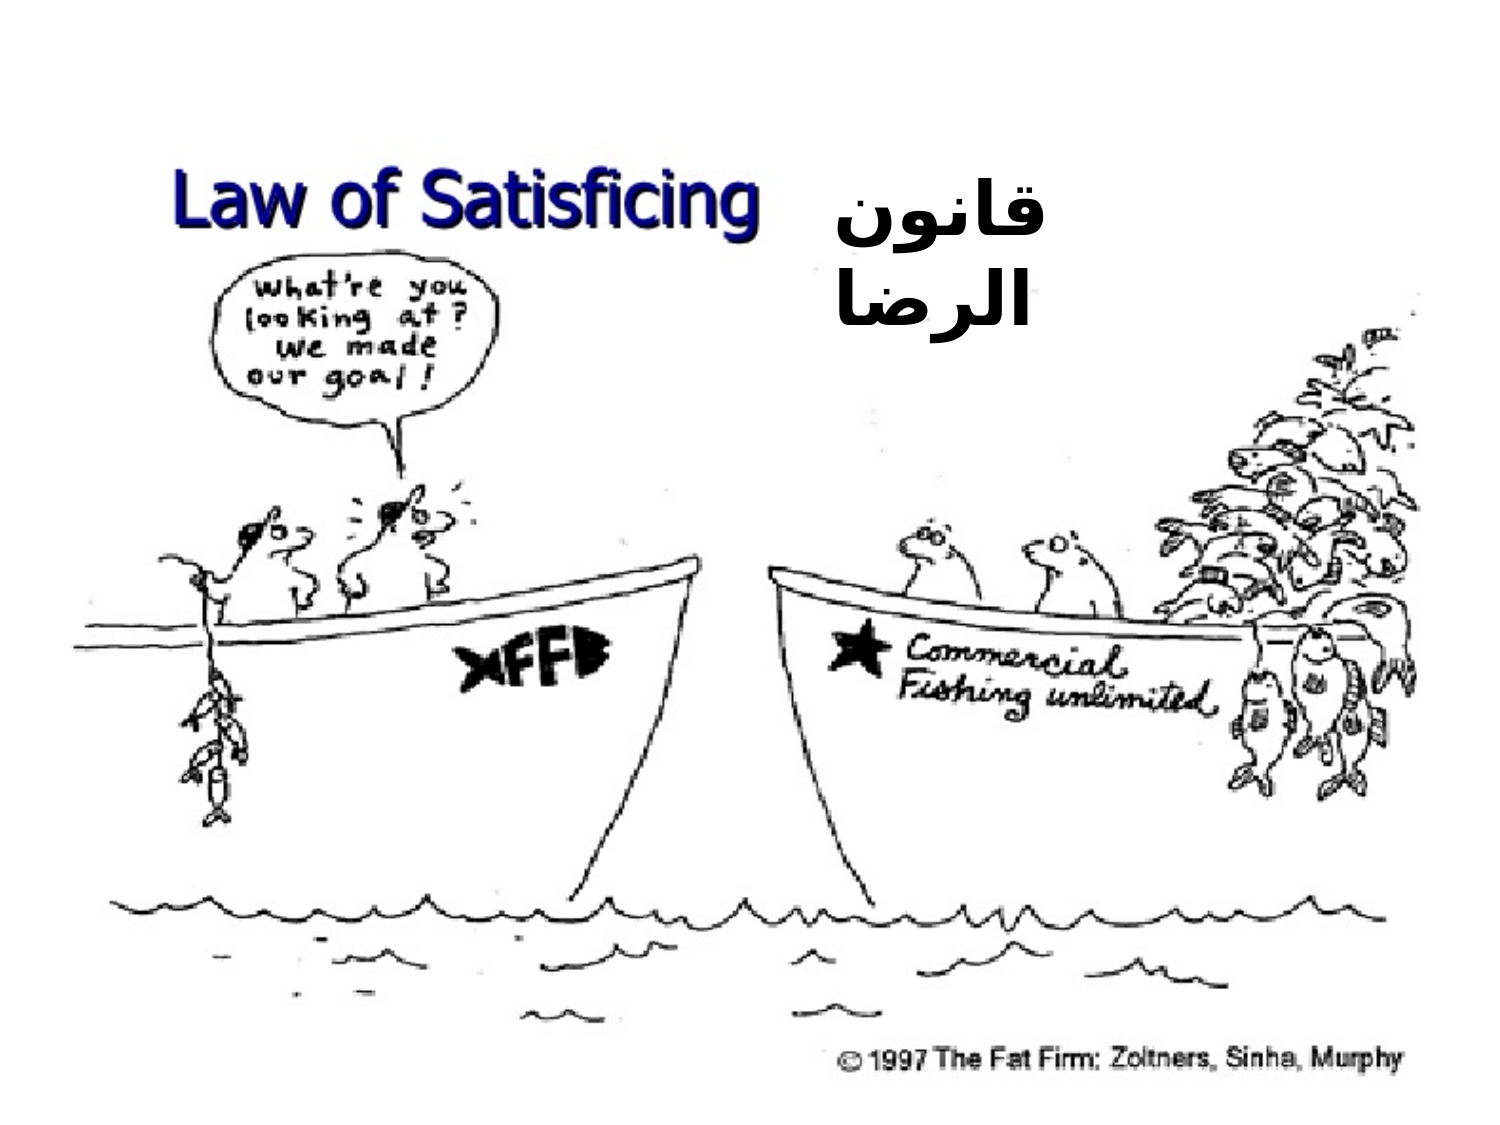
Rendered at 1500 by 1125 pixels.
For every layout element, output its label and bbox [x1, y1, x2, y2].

picture [53, 48, 1436, 1086]
